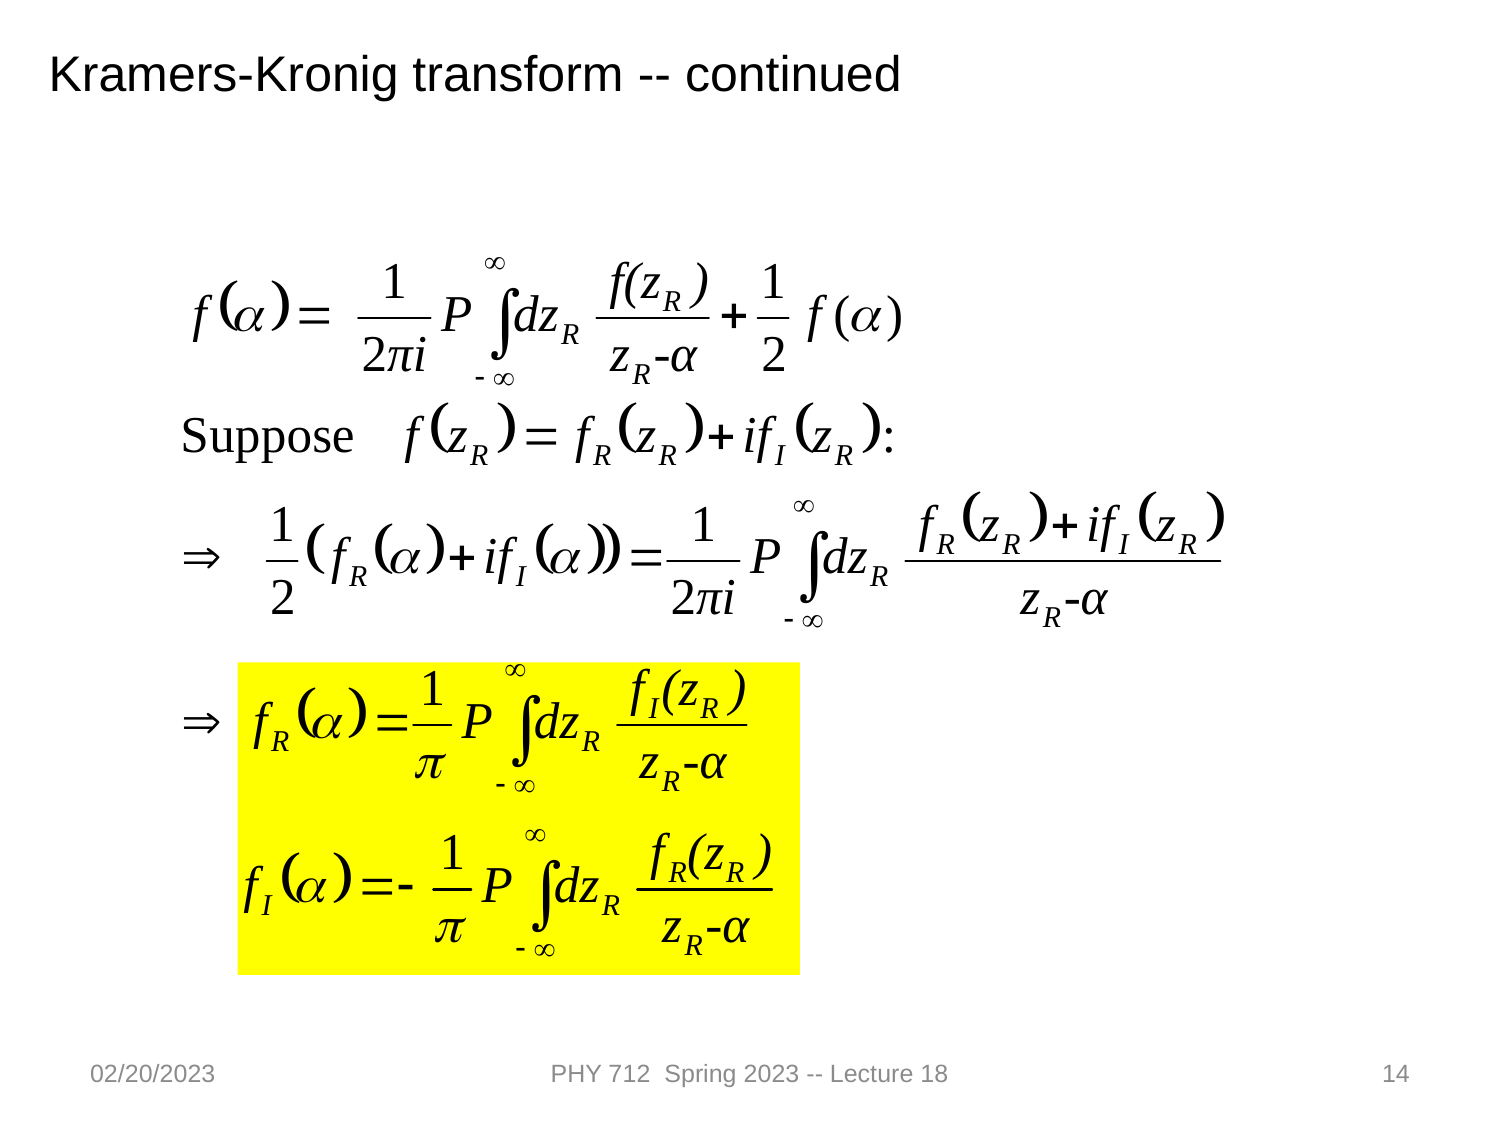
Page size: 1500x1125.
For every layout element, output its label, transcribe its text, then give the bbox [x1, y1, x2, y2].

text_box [174, 237, 1233, 971]
text_box Kramers-Kronig transform -- continued [33, 34, 1397, 110]
footer PHY 712 Spring 2023 -- Lecture 18 [512, 1042, 988, 1103]
slide_number 14 [1074, 1042, 1425, 1103]
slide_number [75, 1042, 425, 1103]
